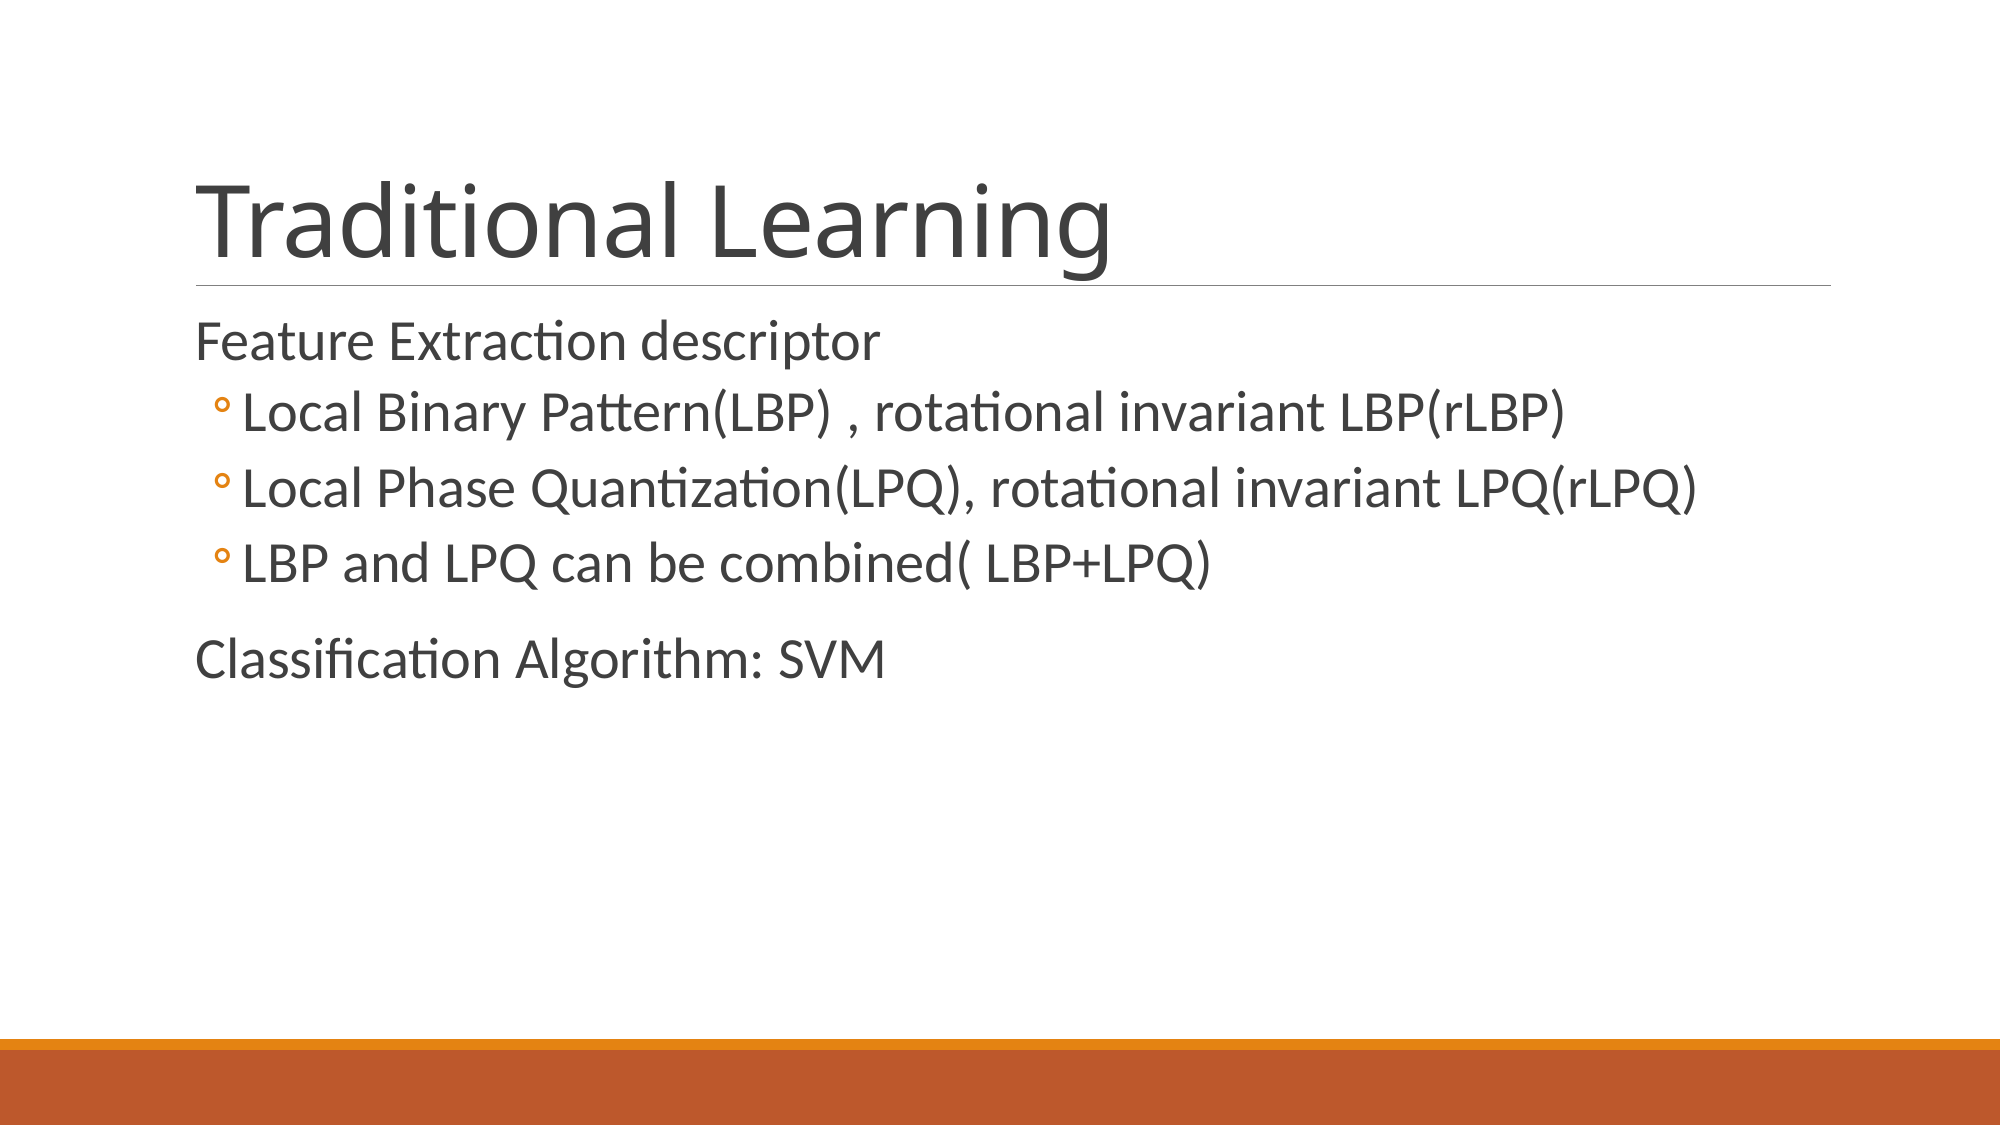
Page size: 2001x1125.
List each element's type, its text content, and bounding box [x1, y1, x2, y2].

list Feature Extraction descriptor Local Binary Pattern(LBP) , rotational invariant LBP(rLBP) Local Phase Quantization(LPQ), rotational invariant LPQ(rLPQ) LBP and LPQ can be combined( LBP+LPQ) Classification Algorithm: SVM [180, 302, 1830, 963]
title Traditional Learning [180, 47, 1830, 285]
